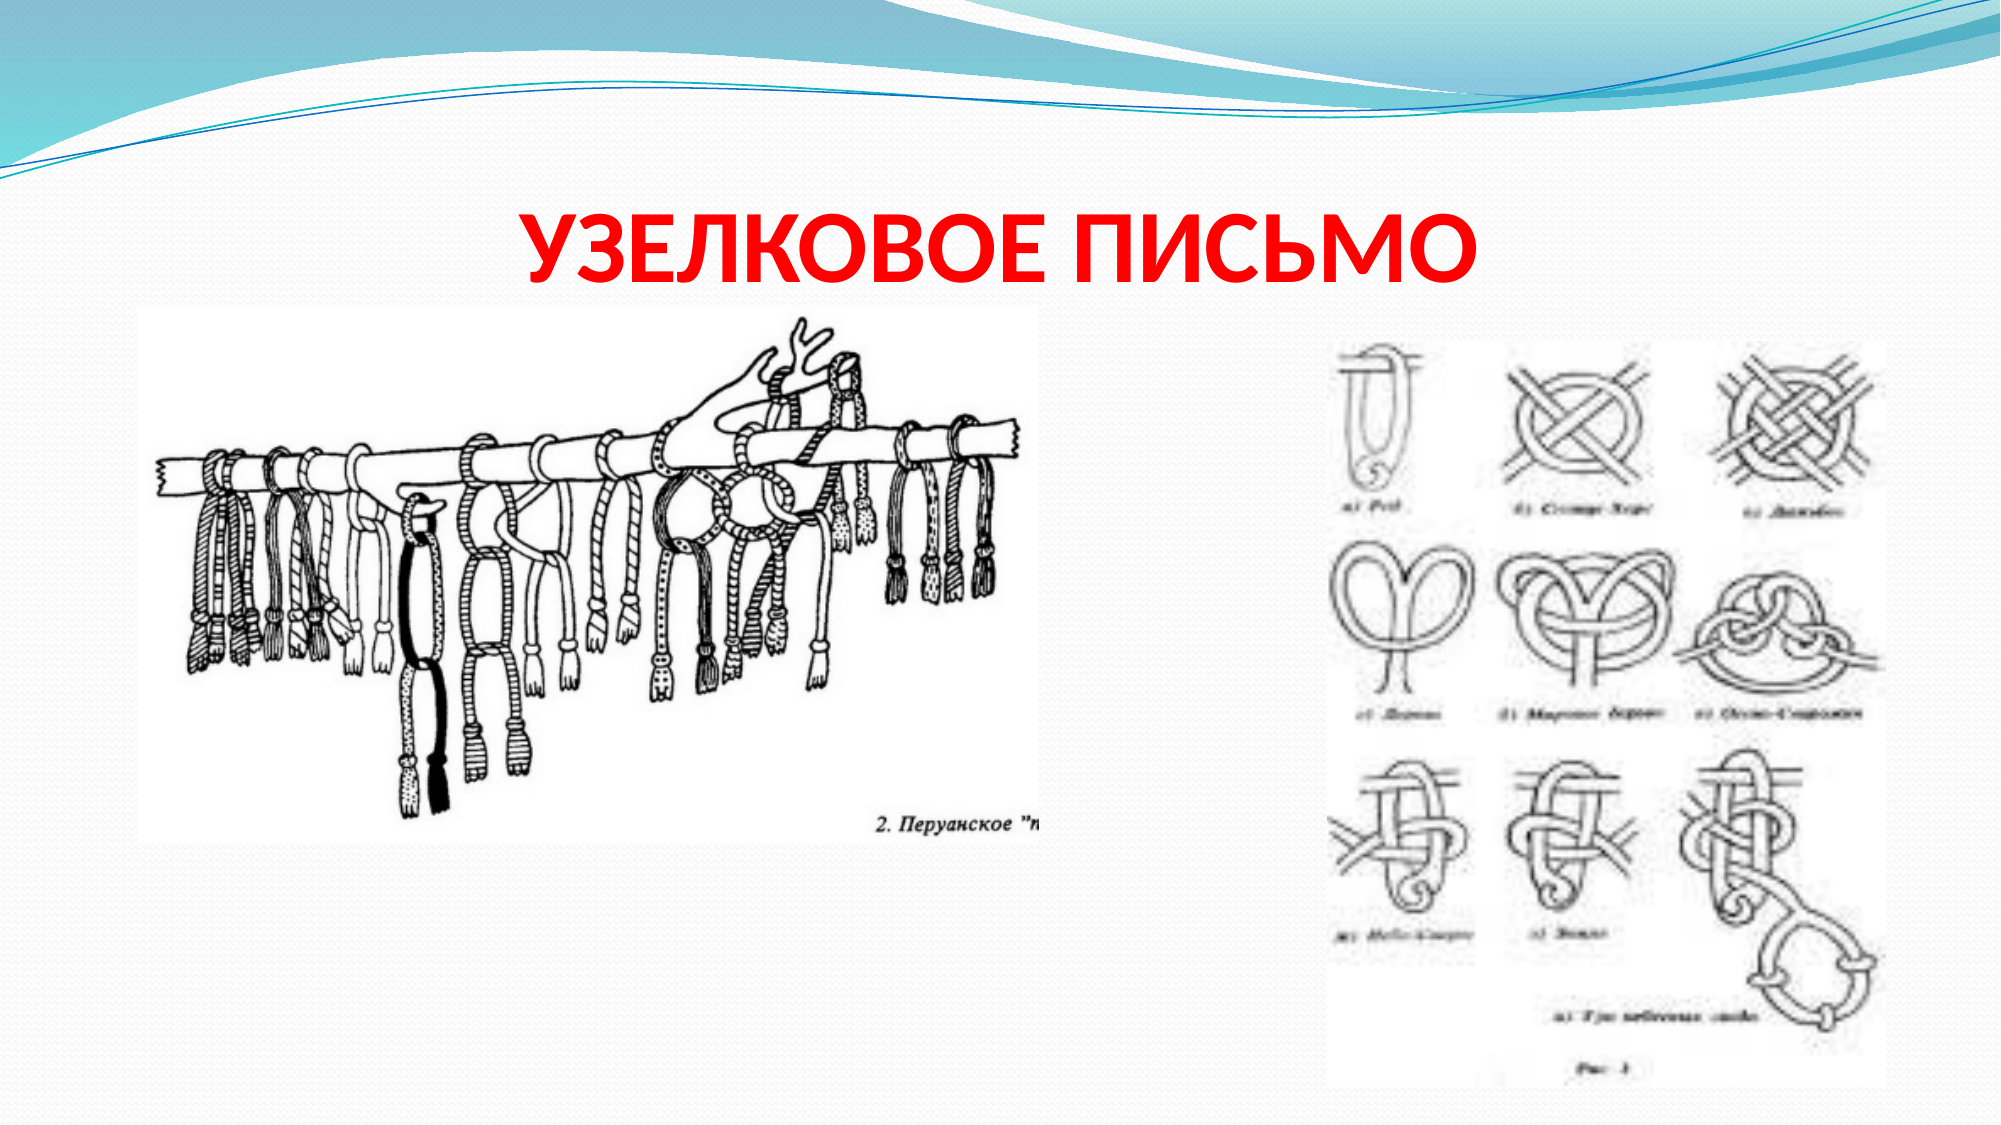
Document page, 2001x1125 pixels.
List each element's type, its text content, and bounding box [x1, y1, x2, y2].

picture [1327, 341, 1886, 1086]
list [137, 307, 1039, 844]
title УЗЕЛКОВОЕ ПИСЬМО [99, 115, 1900, 303]
